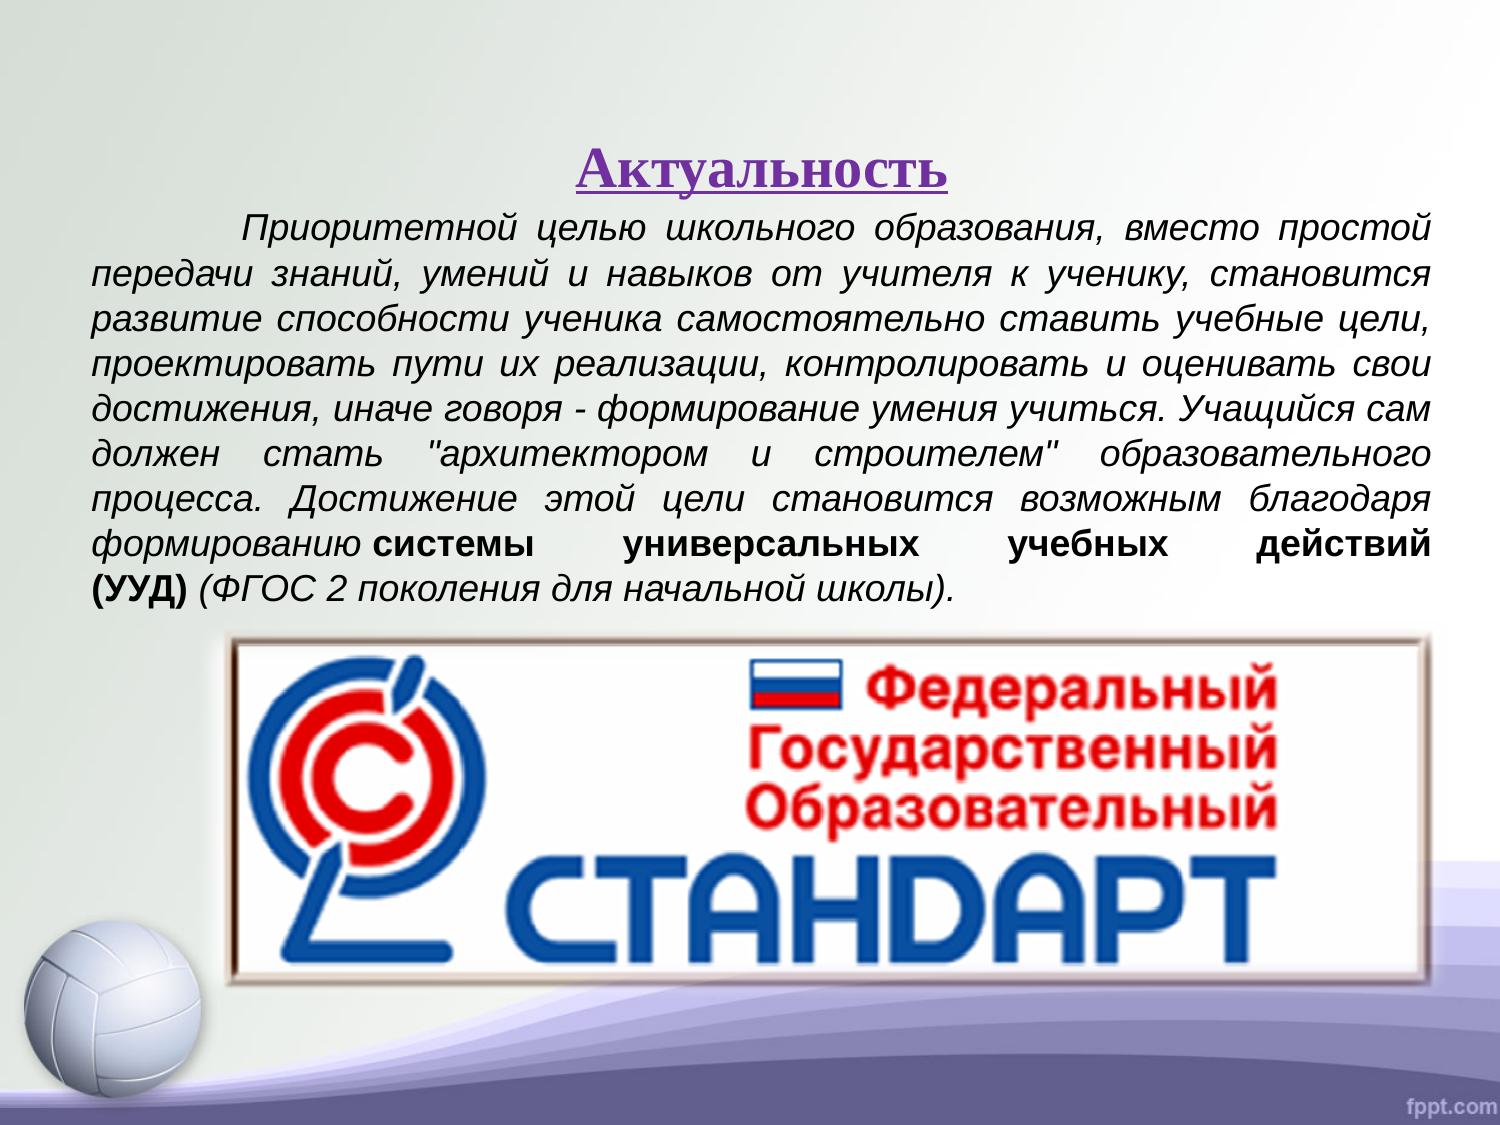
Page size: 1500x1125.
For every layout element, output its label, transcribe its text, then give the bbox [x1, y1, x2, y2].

picture [0, 0, 1500, 1125]
text_box Актуальность Приоритетной целью школьного образования, вместо простой передачи знаний, умений и навыков от учителя к ученику, становится развитие способности ученика самостоятельно ставить учебные цели, проектировать пути их реализации, контролировать и оценивать свои достижения, иначе говоря - формирование умения учиться. Учащийся сам должен стать "архитектором и строителем" образовательного процесса. Достижение этой цели становится возможным благодаря формированию системы универсальных учебных действий (УУД) (ФГОС 2 поколения для начальной школы). [76, 0, 1447, 617]
